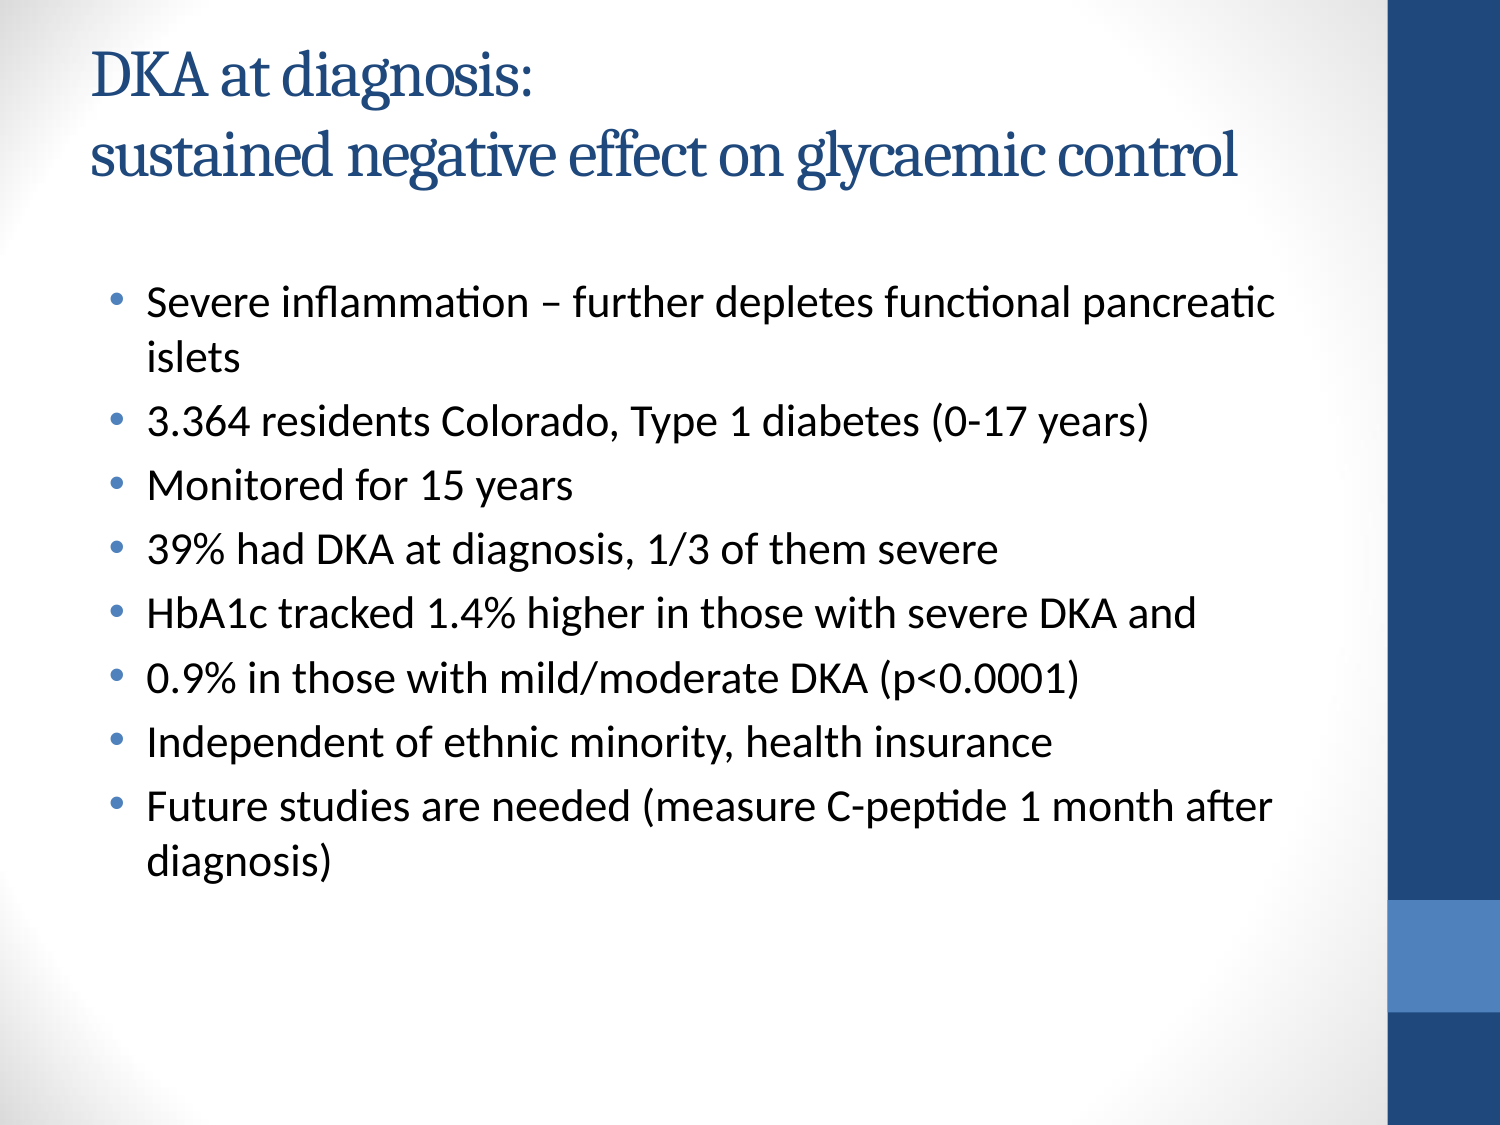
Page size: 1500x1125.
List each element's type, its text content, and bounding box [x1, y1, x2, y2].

title DKA at diagnosis: sustained negative effect on glycaemic control [75, 45, 1325, 175]
list Severe inflammation – further depletes functional pancreatic islets 3.364 residents Colorado, Type 1 diabetes (0-17 years) Monitored for 15 years 39% had DKA at diagnosis, 1/3 of them severe HbA1c tracked 1.4% higher in those with severe DKA and 0.9% in those with mild/moderate DKA (p<0.0001) Independent of ethnic minority, health insurance Future studies are needed (measure C-peptide 1 month after diagnosis) [75, 200, 1325, 1050]
picture [0, 0, 1387, 1125]
